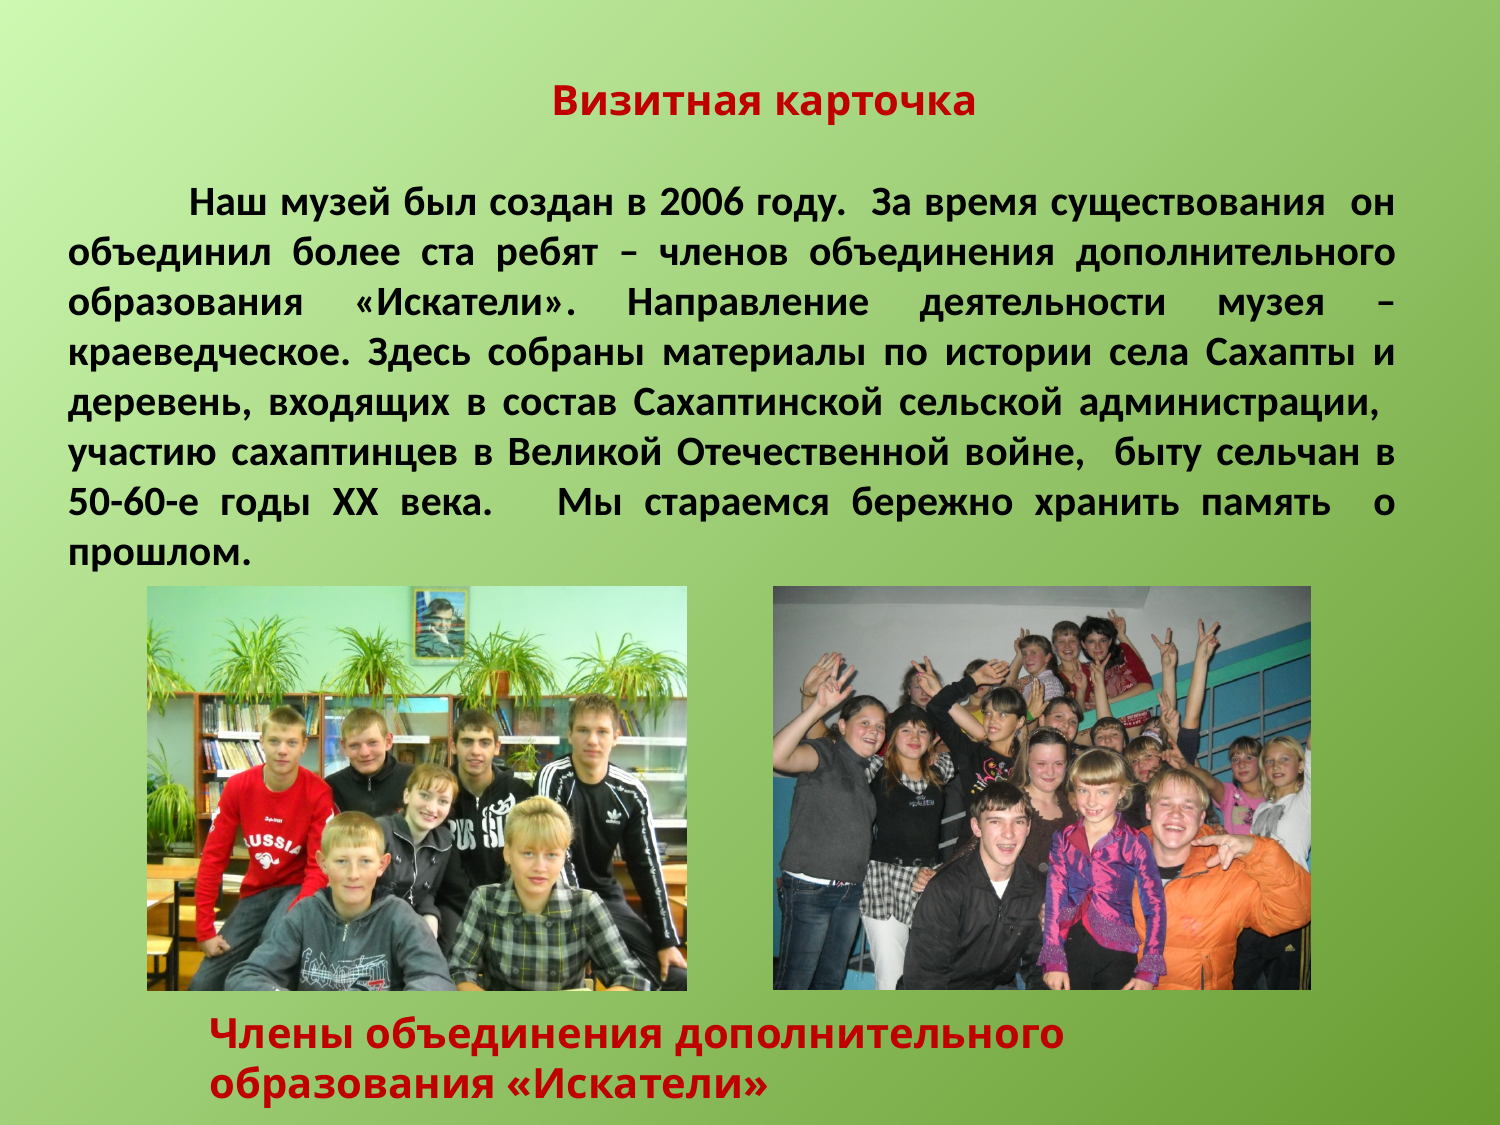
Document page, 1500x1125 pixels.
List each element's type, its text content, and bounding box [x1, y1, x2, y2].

text_box Визитная карточка Наш музей был создан в 2006 году. За время существования он объединил более ста ребят – членов объединения дополнительного образования «Искатели». Направление деятельности музея – краеведческое. Здесь собраны материалы по истории села Сахапты и деревень, входящих в состав Сахаптинской сельской администрации, участию сахаптинцев в Великой Отечественной войне, быту сельчан в 50-60-е годы ХХ века. Мы стараемся бережно хранить память о прошлом. [53, 66, 1412, 582]
picture [773, 585, 1312, 990]
text_box Члены объединения дополнительного образования «Искатели» [194, 999, 1341, 1115]
picture [147, 585, 688, 991]
